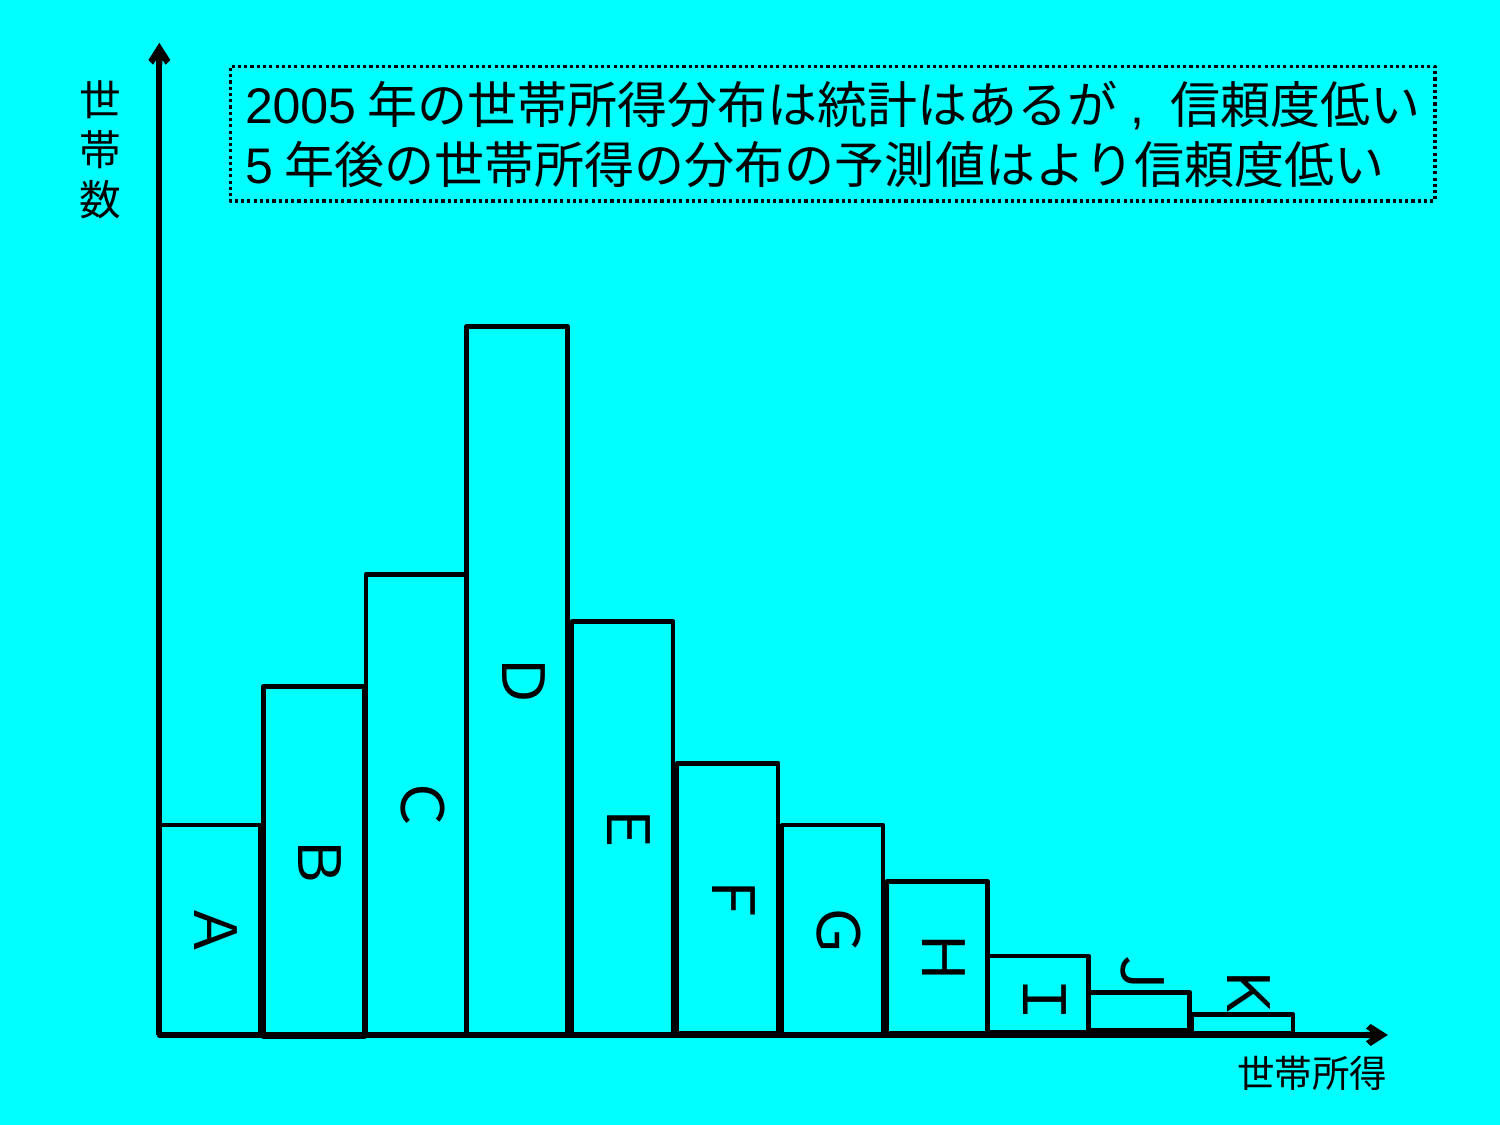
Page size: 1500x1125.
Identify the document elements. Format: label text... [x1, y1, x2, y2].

text_box [1191, 1024, 1293, 1034]
text_box Ａ [163, 825, 261, 1034]
text_box Ｂ [263, 686, 365, 1034]
text_box 世帯所得 [1222, 1042, 1412, 1103]
text_box [1088, 992, 1190, 1031]
text_box Ｇ [782, 824, 884, 1034]
text_box Ｈ [886, 881, 988, 1034]
text_box Ｊ [1086, 928, 1188, 1006]
text_box 2005年の世帯所得分布は統計はあるが, 信頼度低い 5年後の世帯所得の分布の予測値はより信頼度低い [230, 66, 1435, 202]
text_box Ｉ [987, 956, 1089, 1033]
text_box Ｄ [466, 326, 568, 1034]
text_box Ｅ [572, 621, 673, 1034]
text_box Ｋ [1191, 947, 1293, 1024]
text_box Ｆ [677, 763, 779, 1034]
text_box Ｃ [365, 574, 466, 1034]
text_box 世帯数 [64, 66, 131, 249]
